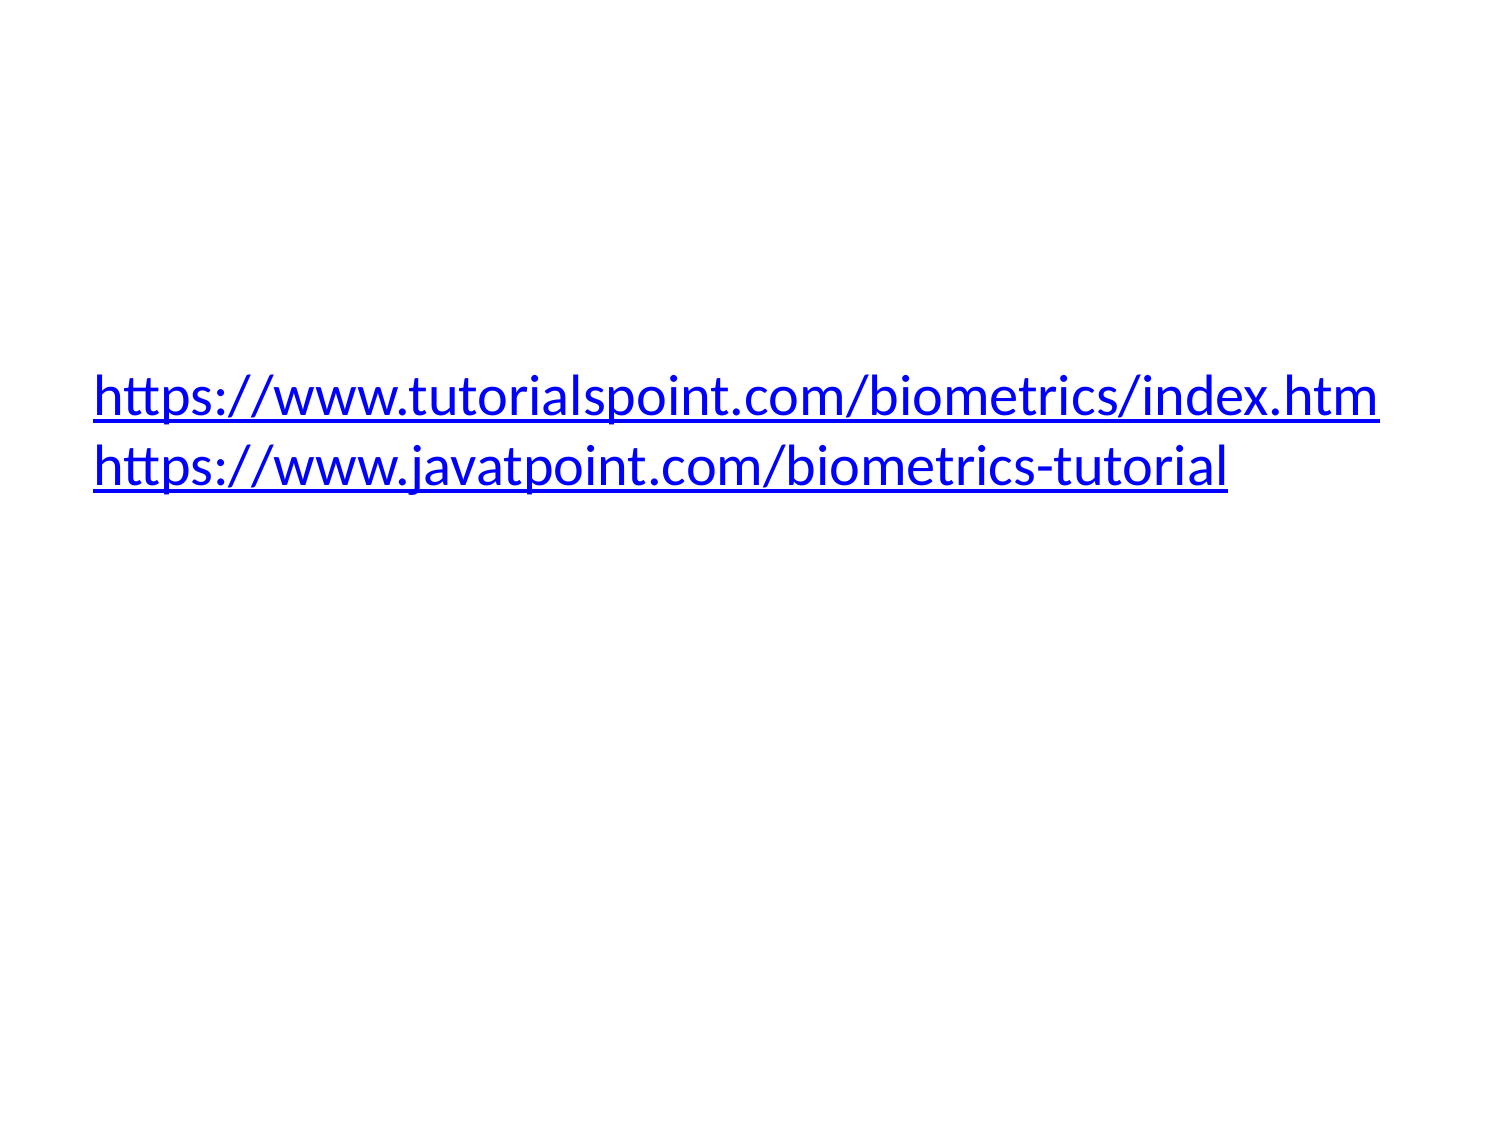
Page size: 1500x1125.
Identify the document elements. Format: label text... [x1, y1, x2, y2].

text_box https://www.tutorialspoint.com/biometrics/index.htm https://www.javatpoint.com/biometrics-tutorial [78, 279, 1413, 596]
